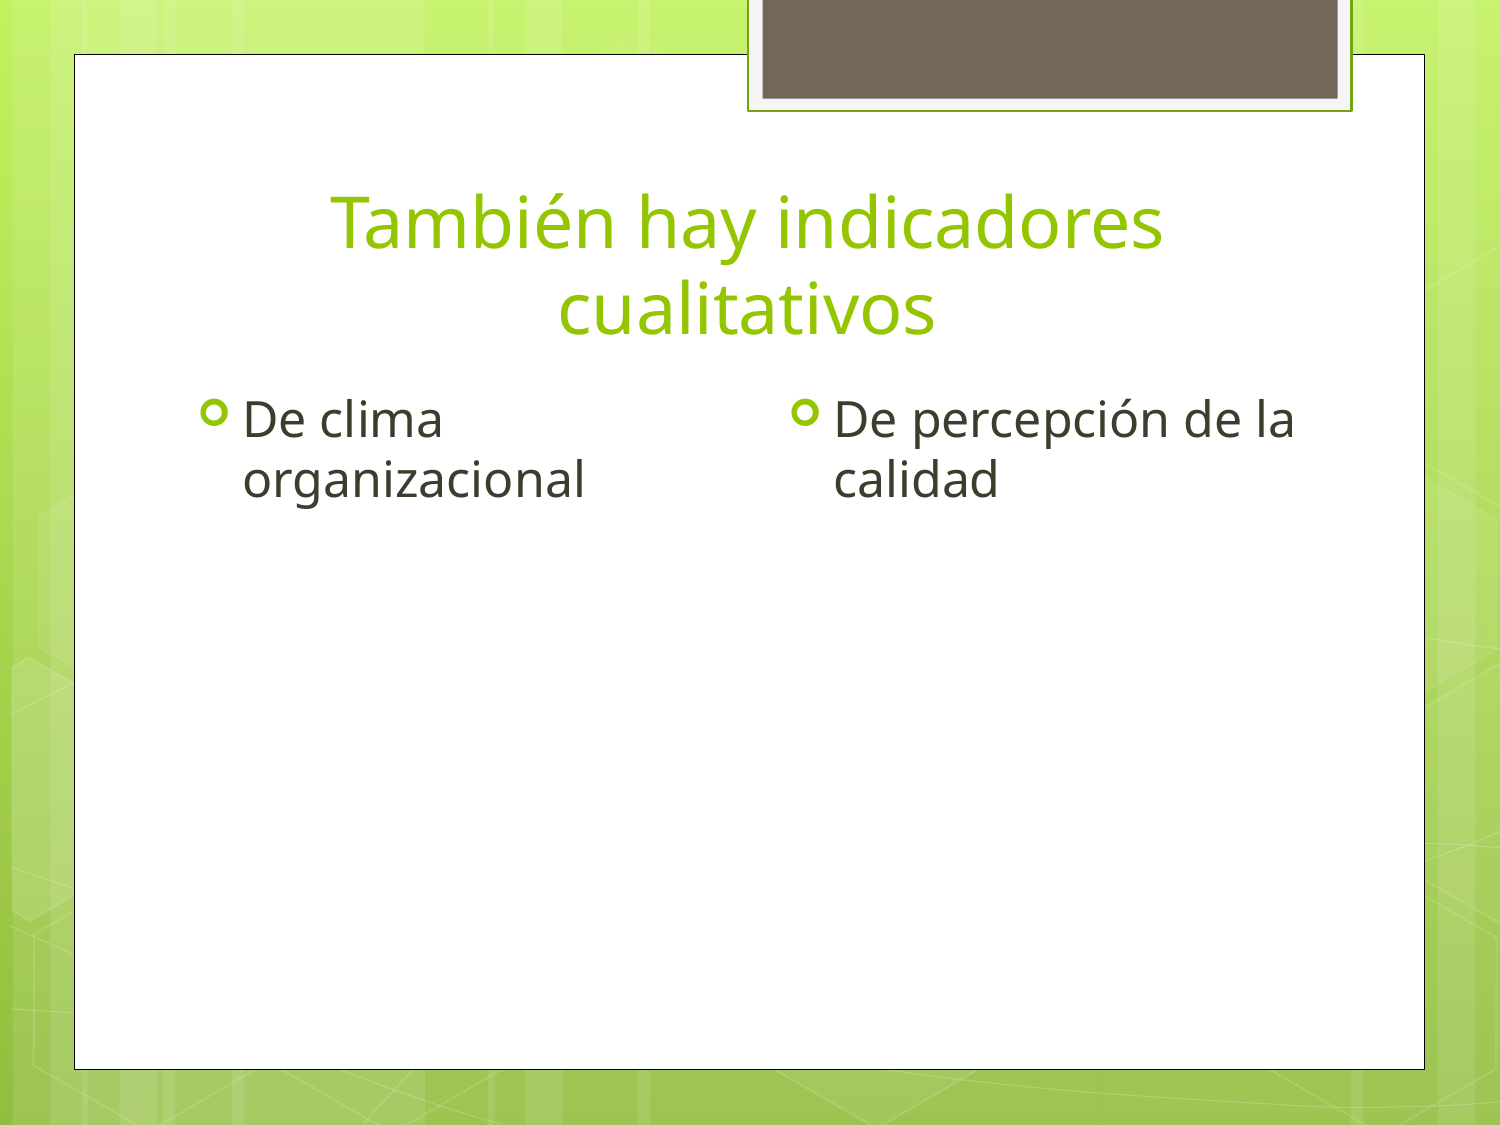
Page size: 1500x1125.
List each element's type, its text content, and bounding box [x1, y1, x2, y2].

list De percepción de la calidad [761, 379, 1323, 953]
title También hay indicadores cualitativos [171, 168, 1324, 357]
list De clima organizacional [171, 379, 732, 953]
